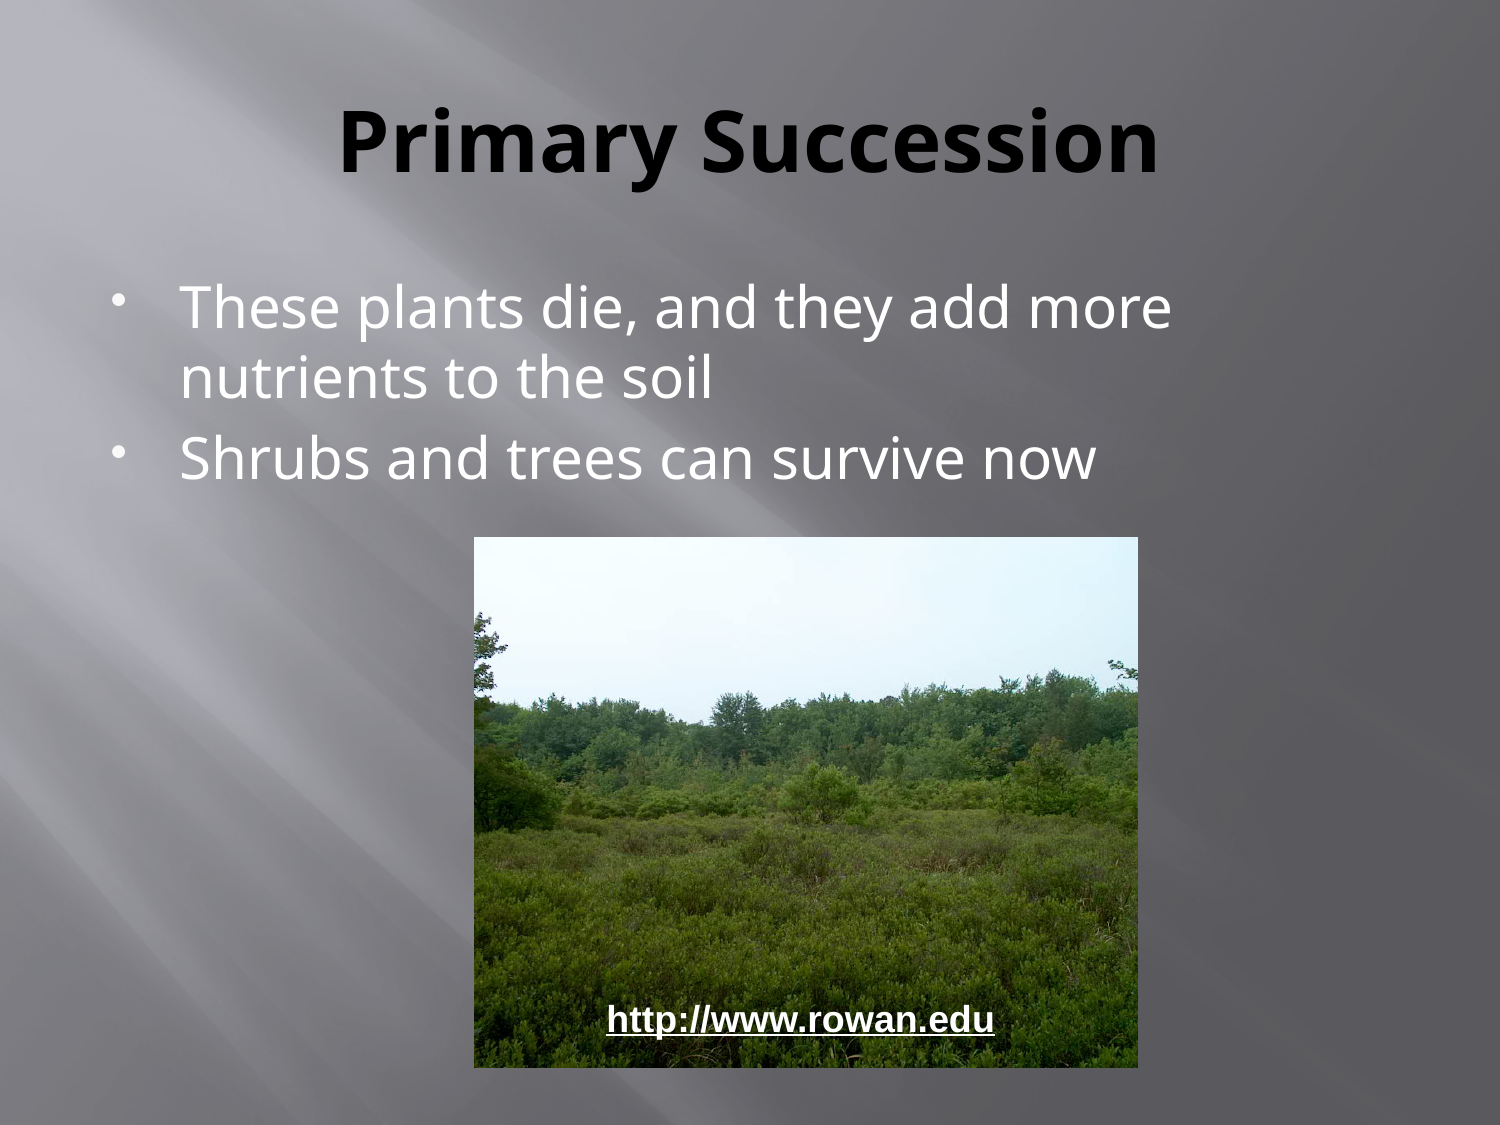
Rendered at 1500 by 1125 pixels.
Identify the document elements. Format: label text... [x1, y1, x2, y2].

picture [474, 537, 1138, 1068]
title Primary Succession [75, 45, 1425, 233]
list These plants die, and they add more nutrients to the soil Shrubs and trees can survive now [75, 262, 1425, 1088]
